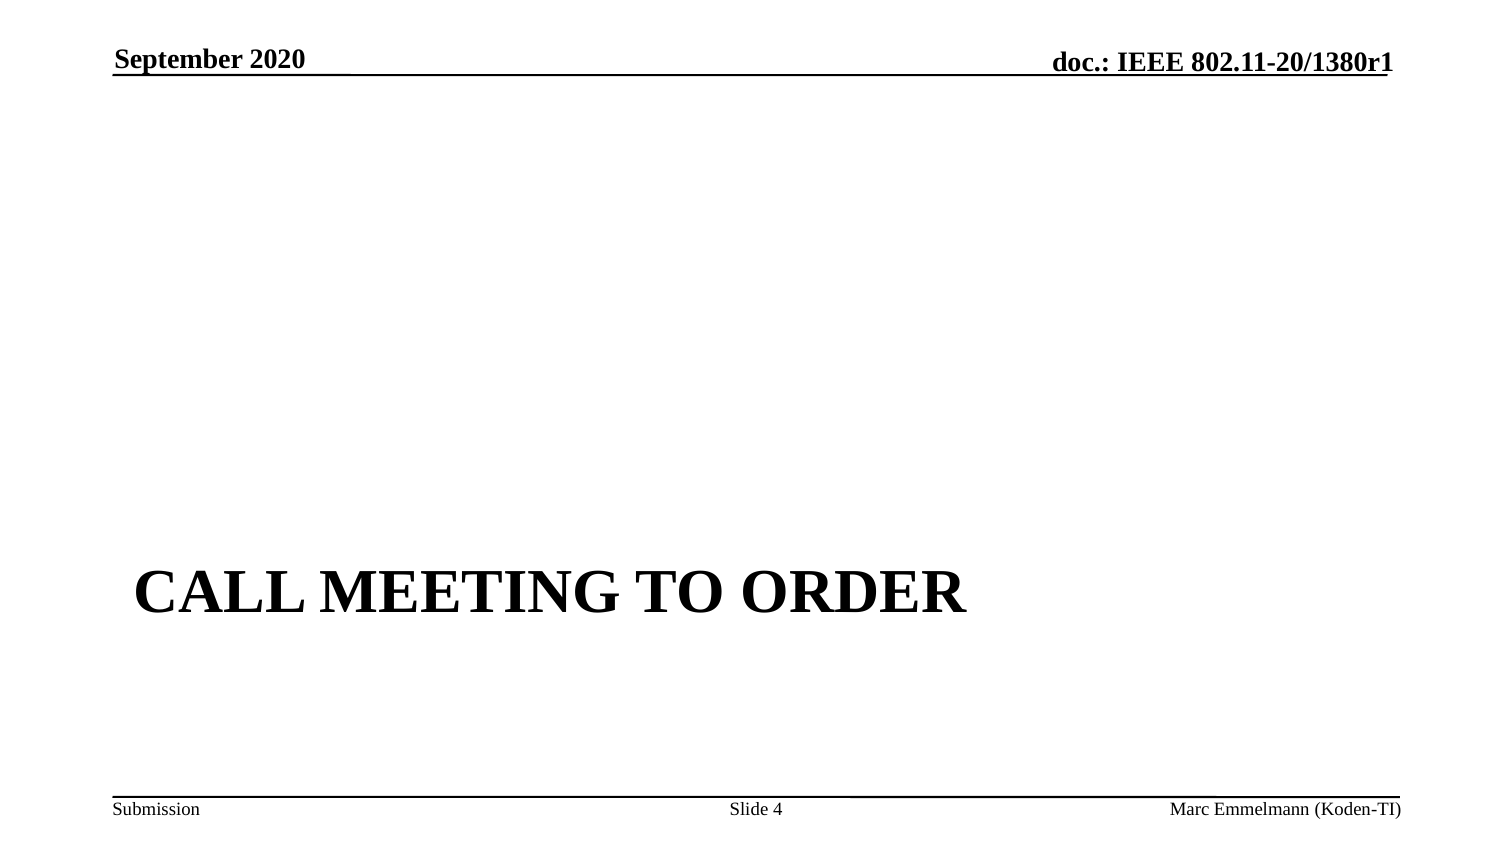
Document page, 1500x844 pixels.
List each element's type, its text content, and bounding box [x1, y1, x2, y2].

slide_number Slide 4 [712, 796, 800, 842]
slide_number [114, 40, 423, 75]
title Call Meeting to Order [118, 541, 1394, 710]
footer Marc Emmelmann (Koden-TI) [878, 796, 1402, 820]
